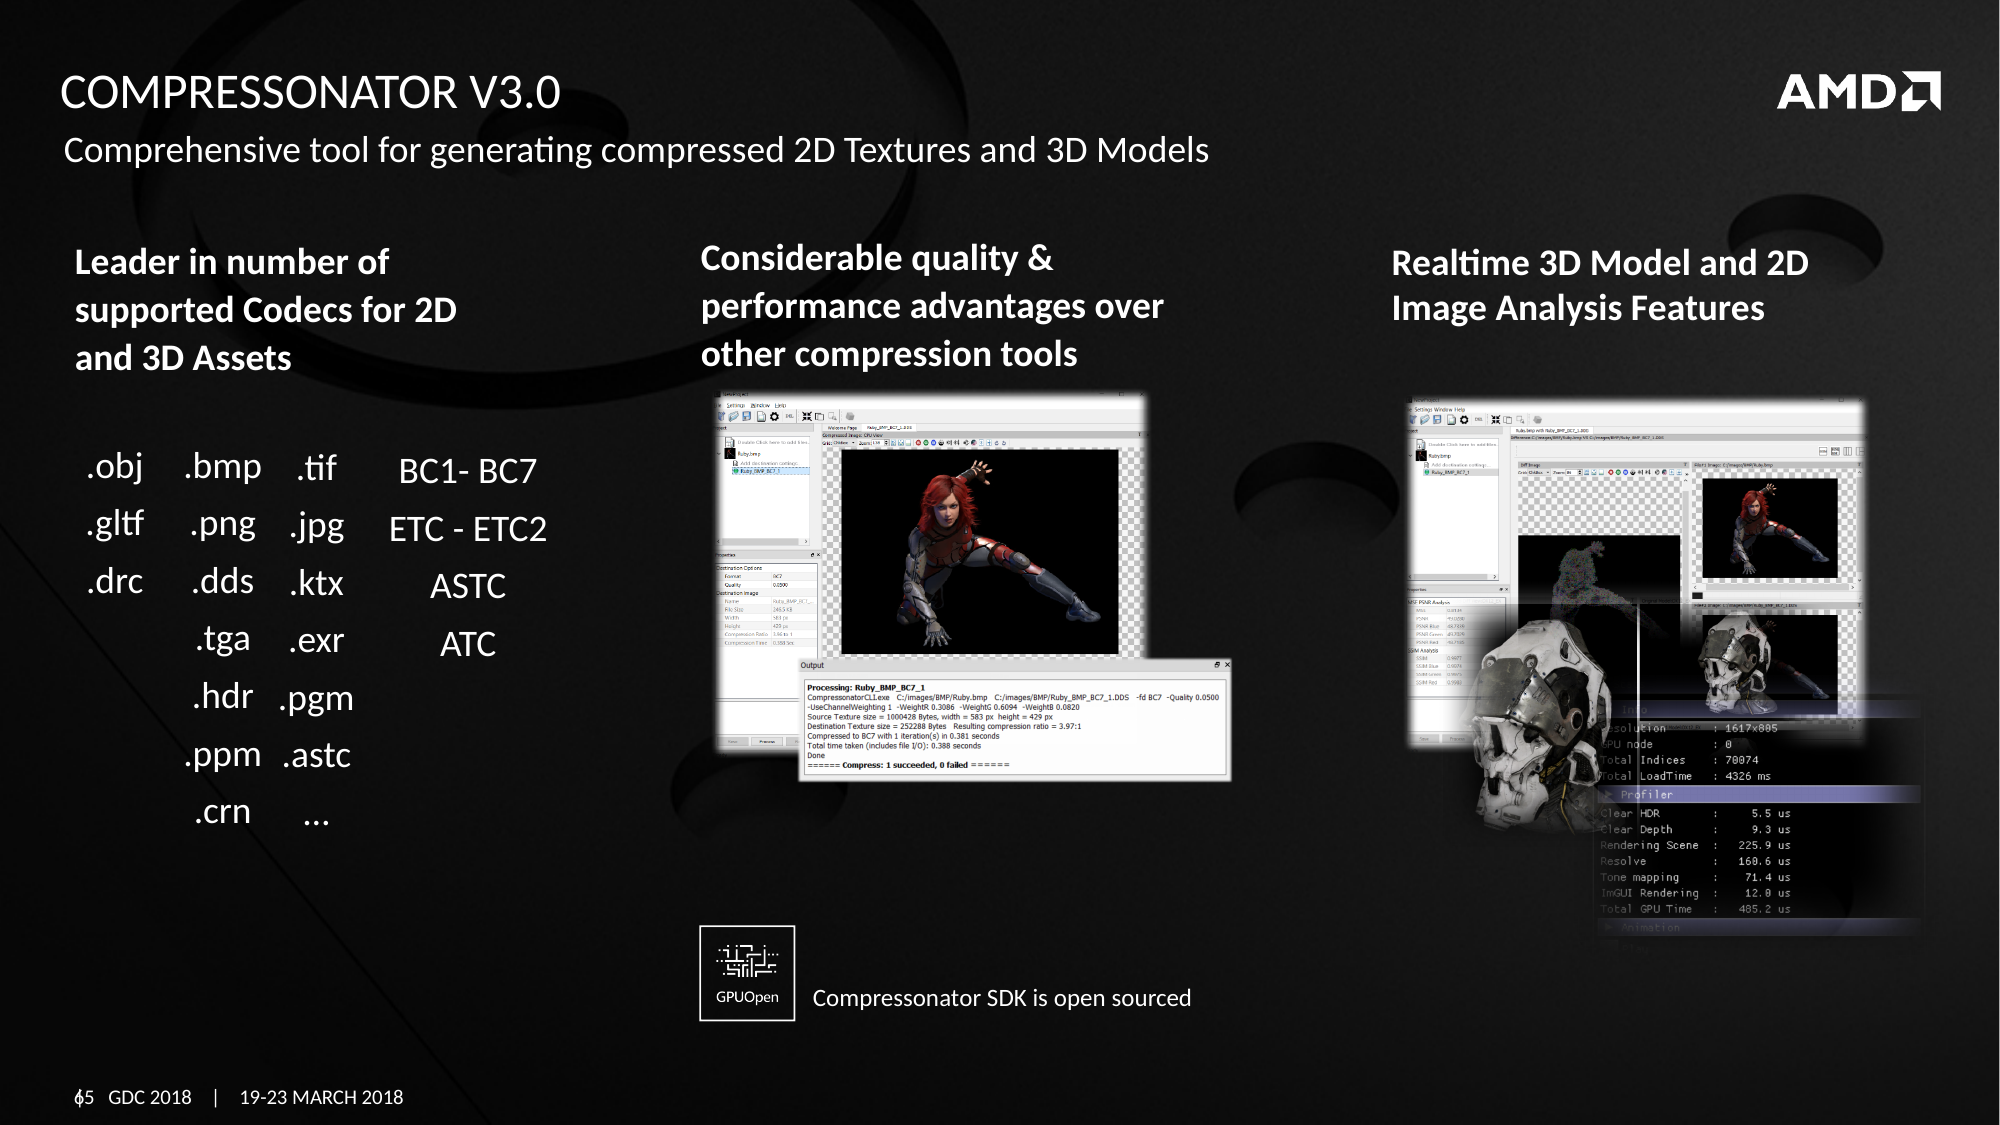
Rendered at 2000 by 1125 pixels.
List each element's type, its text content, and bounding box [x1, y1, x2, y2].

text_box Realtime 3D Model and 2D Image Analysis Features [1376, 230, 1896, 335]
text_box Considerable quality & performance advantages over other compression tools [686, 222, 1212, 382]
text_box .tif .jpg .ktx .exr .pgm .astc … [263, 435, 370, 841]
text_box Comprehensive tool for generating compressed 2D Textures and 3D Models [49, 118, 1592, 178]
title COMPRESSONATOR V3.0 [60, 40, 1699, 119]
text_box .bmp .png .dds .tga .hdr .ppm .crn [167, 433, 278, 839]
text_box .obj .gltf .drc [70, 433, 160, 609]
text_box Compressonator SDK is open sourced [804, 973, 1219, 1019]
text_box BC1- BC7 ETC - ETC2 ASTC ATC [372, 438, 565, 672]
picture [0, 0, 2000, 1125]
text_box Leader in number of supported Codecs for 2D and 3D Assets [59, 226, 526, 386]
